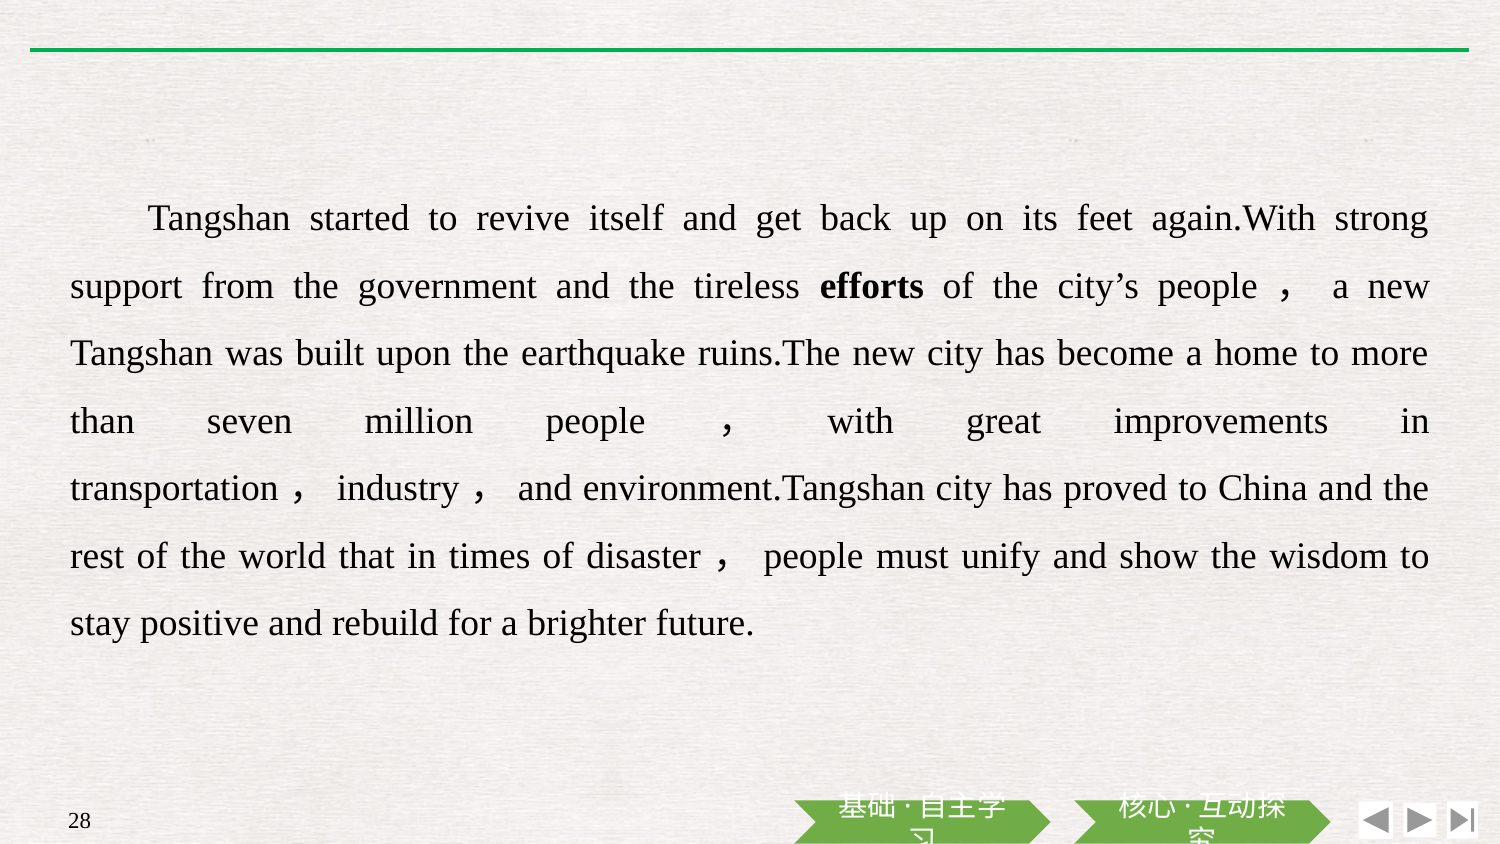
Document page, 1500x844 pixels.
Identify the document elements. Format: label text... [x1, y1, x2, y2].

picture [0, 0, 1500, 844]
text_box Tangshan started to revive itself and get back up on its feet again.With strong support from the government and the tireless efforts of the city’s people，a new Tangshan was built upon the earthquake ruins.The new city has become a home to more than seven million people，with great improvements in transportation，industry，and environment.Tangshan city has proved to China and the rest of the world that in times of disaster，people must unify and show the wisdom to stay positive and rebuild for a brighter future. [58, 165, 1442, 649]
